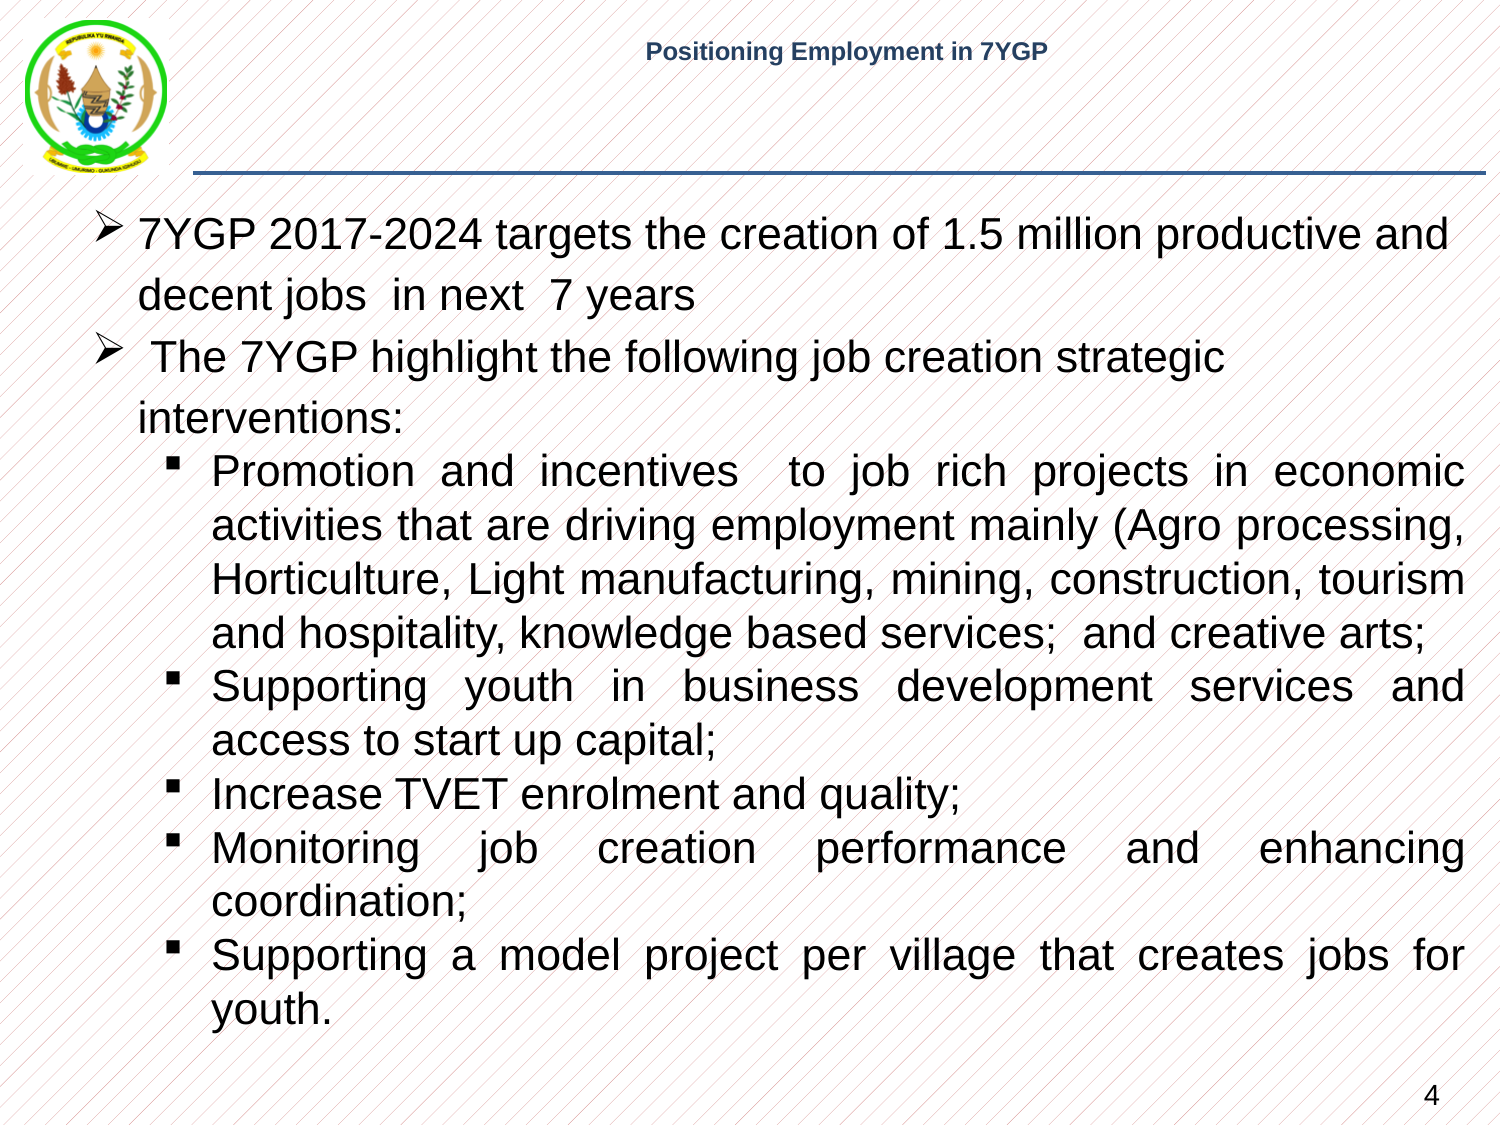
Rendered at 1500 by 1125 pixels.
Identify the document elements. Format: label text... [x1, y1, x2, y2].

picture [25, 20, 167, 173]
slide_number 4 [1364, 1062, 1500, 1125]
list 7YGP 2017-2024 targets the creation of 1.5 million productive and decent jobs in next 7 years The 7YGP highlight the following job creation strategic interventions: Promotion and incentives to job rich projects in economic activities that are driving employment mainly (Agro processing, Horticulture, Light manufacturing, mining, construction, tourism and hospitality, knowledge based services; and creative arts; Supporting youth in business development services and access to start up capital; Increase TVET enrolment and quality; Monitoring job creation performance and enhancing coordination; Supporting a model project per village that creates jobs for youth. [76, 189, 1484, 1063]
title Positioning Employment in 7YGP [204, 27, 1482, 146]
